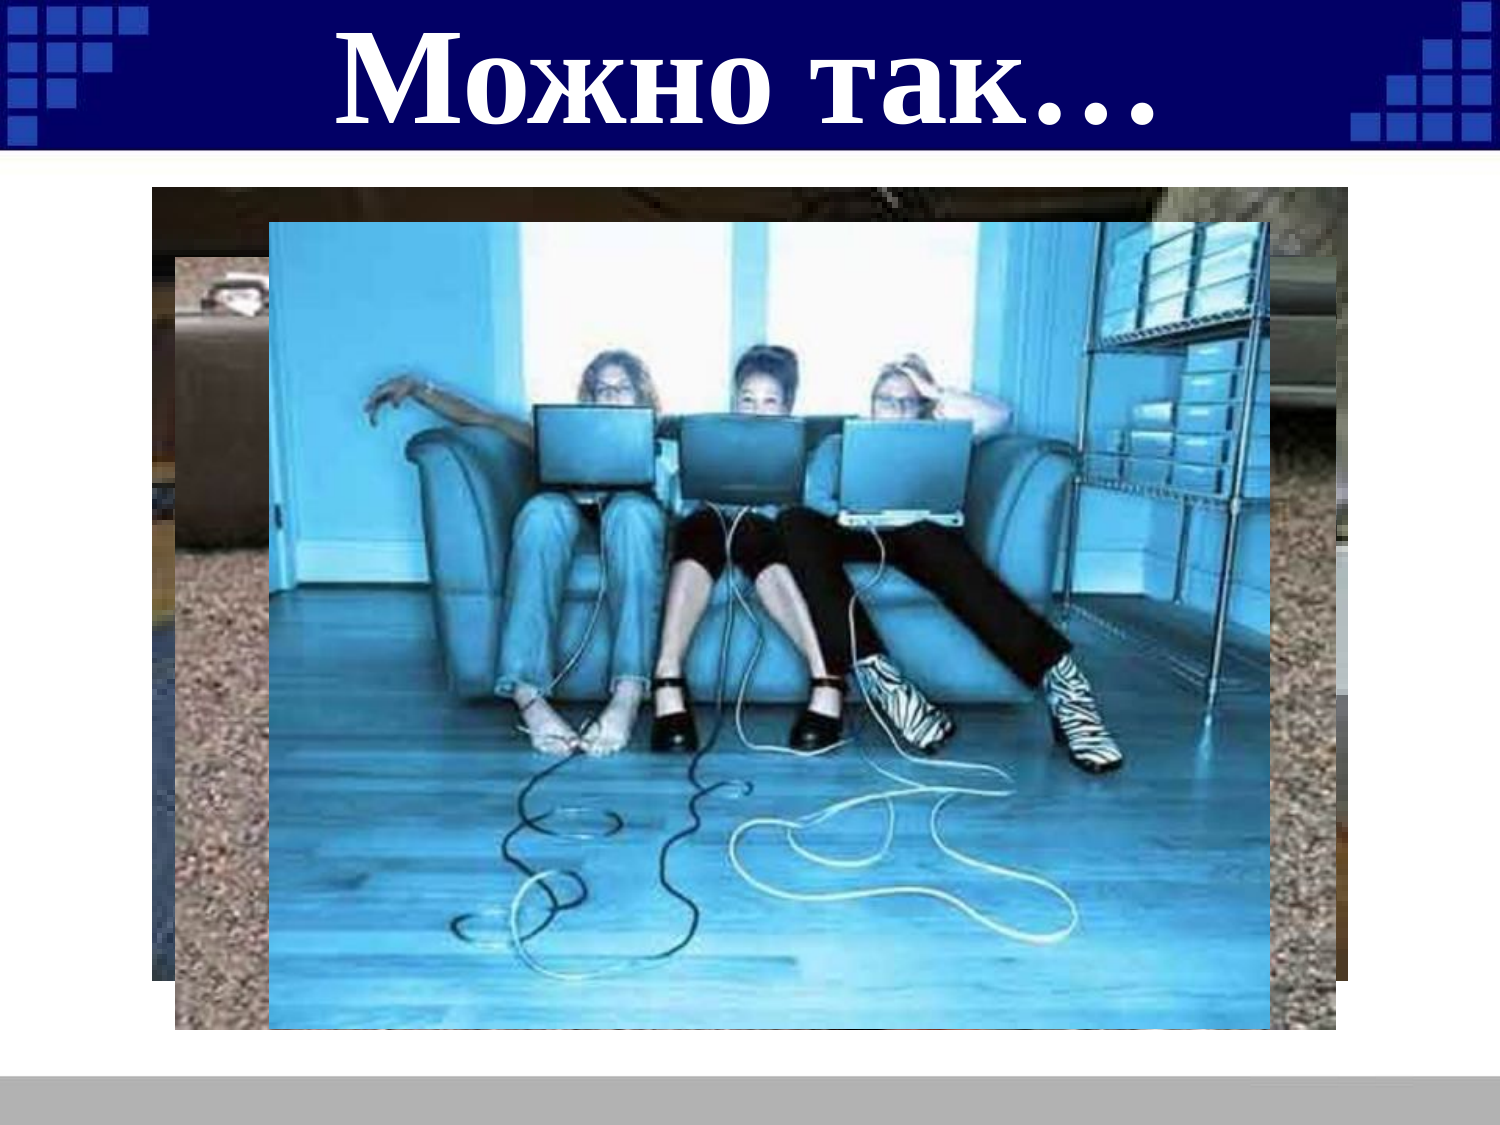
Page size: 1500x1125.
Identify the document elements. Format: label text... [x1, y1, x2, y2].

picture [0, 138, 1500, 1125]
title Можно так… [0, 0, 1500, 138]
